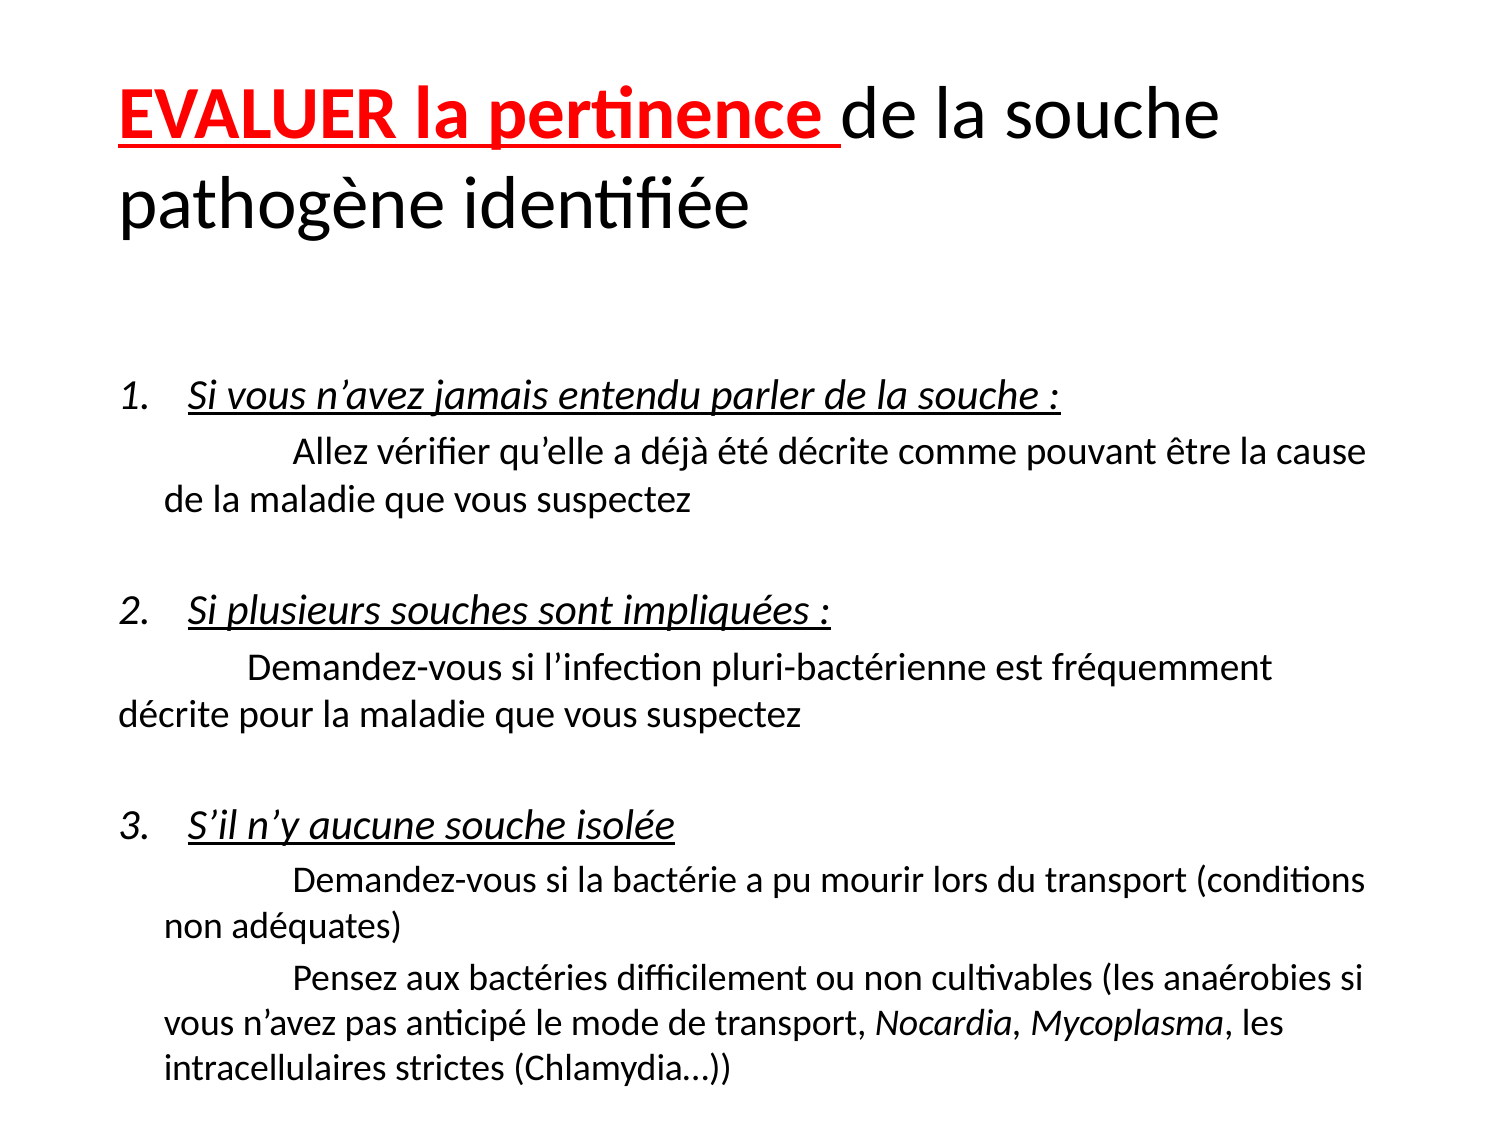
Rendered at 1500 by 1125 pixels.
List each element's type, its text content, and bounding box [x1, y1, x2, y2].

title EVALUER la pertinence de la souche pathogène identifiée [103, 45, 1397, 263]
list Si vous n’avez jamais entendu parler de la souche : Allez vérifier qu’elle a déjà été décrite comme pouvant être la cause de la maladie que vous suspectez Si plusieurs souches sont impliquées : Demandez-vous si l’infection pluri-bactérienne est fréquemment décrite pour la maladie que vous suspectez S’il n’y aucune souche isolée Demandez-vous si la bactérie a pu mourir lors du transport (conditions non adéquates) Pensez aux bactéries difficilement ou non cultivables (les anaérobies si vous n’avez pas anticipé le mode de transport, Nocardia, Mycoplasma, les intracellulaires strictes (Chlamydia…)) [103, 298, 1397, 1102]
